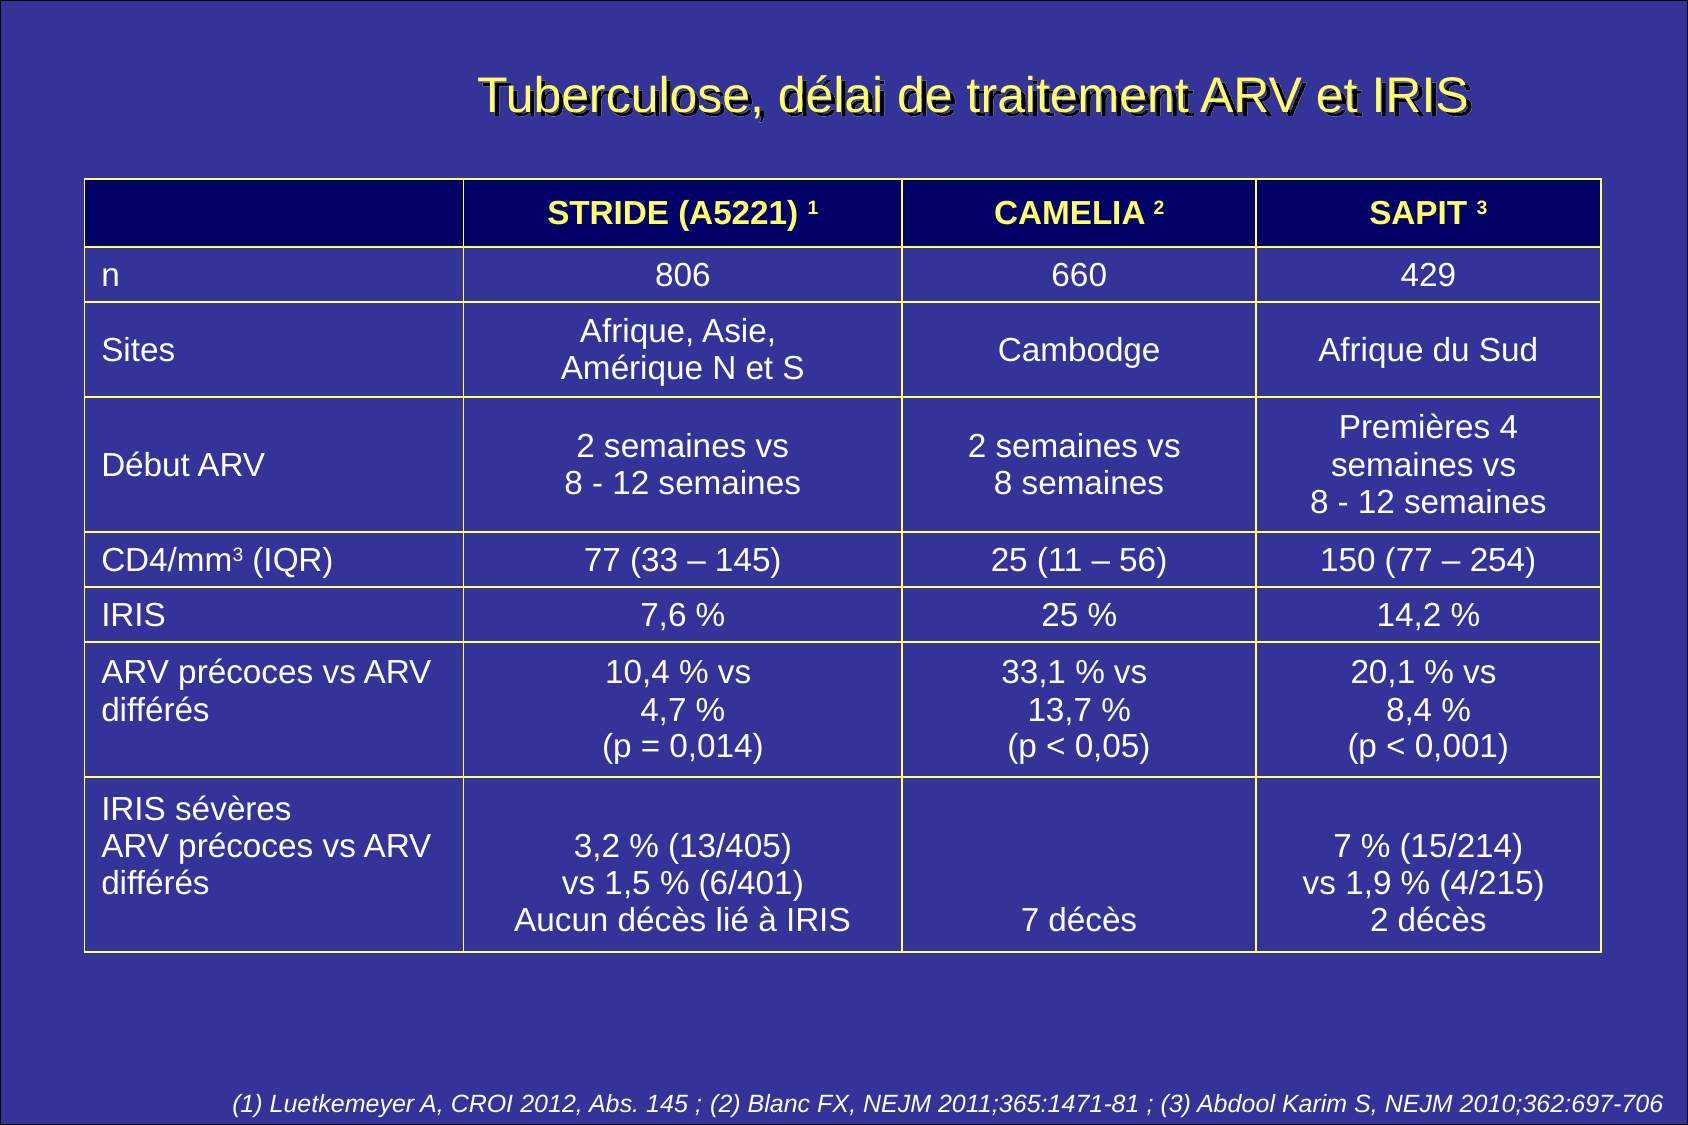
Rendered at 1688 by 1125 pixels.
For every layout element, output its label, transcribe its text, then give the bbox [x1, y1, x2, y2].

table_cell 25 (11 – 56) [903, 533, 1255, 586]
table_cell 33,1 % vs 13,7 % (p < 0,05) [903, 643, 1255, 776]
table_cell Début ARV [85, 398, 463, 531]
table_header SAPIT 3 [1257, 180, 1600, 246]
table_cell Sites [85, 303, 463, 396]
table_cell 660 [903, 248, 1255, 301]
table_header CAMELIA 2 [903, 180, 1255, 246]
table_cell 7 % (15/214) vs 1,9 % (4/215) 2 décès [1257, 778, 1600, 951]
table_cell Afrique du Sud [1257, 303, 1600, 396]
table_header [85, 180, 463, 246]
table_cell Cambodge [903, 303, 1255, 396]
table_header STRIDE (A5221) 1 [464, 180, 901, 246]
title Tuberculose, délai de traitement ARV et IRIS [259, 19, 1688, 173]
table_cell 77 (33 – 145) [464, 533, 901, 586]
table_cell n [85, 248, 463, 301]
table_cell 14,2 % [1257, 588, 1600, 641]
table_cell 20,1 % vs 8,4 % (p < 0,001) [1257, 643, 1600, 776]
table_cell 2 semaines vs 8 - 12 semaines [464, 398, 901, 531]
table_cell CD4/mm3 (IQR) [85, 533, 463, 586]
table_cell 806 [464, 248, 901, 301]
table_cell 7,6 % [464, 588, 901, 641]
table_cell 10,4 % vs 4,7 % (p = 0,014) [464, 643, 901, 776]
table_cell 25 % [903, 588, 1255, 641]
table_cell 429 [1257, 248, 1600, 301]
table_cell IRIS [85, 588, 463, 641]
table_cell Afrique, Asie, Amérique N et S [464, 303, 901, 396]
table_cell 2 semaines vs 8 semaines [903, 398, 1255, 531]
text_box (1) Luetkemeyer A, CROI 2012, Abs. 145 ; (2) Blanc FX, NEJM 2011;365:1471-81 ; (3) Abdool Karim S, NEJM 2010;362:697-706 [0, 1079, 1688, 1125]
table_cell IRIS sévères ARV précoces vs ARV différés [85, 778, 463, 951]
table_cell Premières 4 semaines vs 8 - 12 semaines [1257, 398, 1600, 531]
table_cell 7 décès [903, 778, 1255, 951]
table_cell 3,2 % (13/405) vs 1,5 % (6/401) Aucun décès lié à IRIS [464, 778, 901, 951]
table_cell ARV précoces vs ARV différés [85, 643, 463, 776]
table_cell 150 (77 – 254) [1257, 533, 1600, 586]
